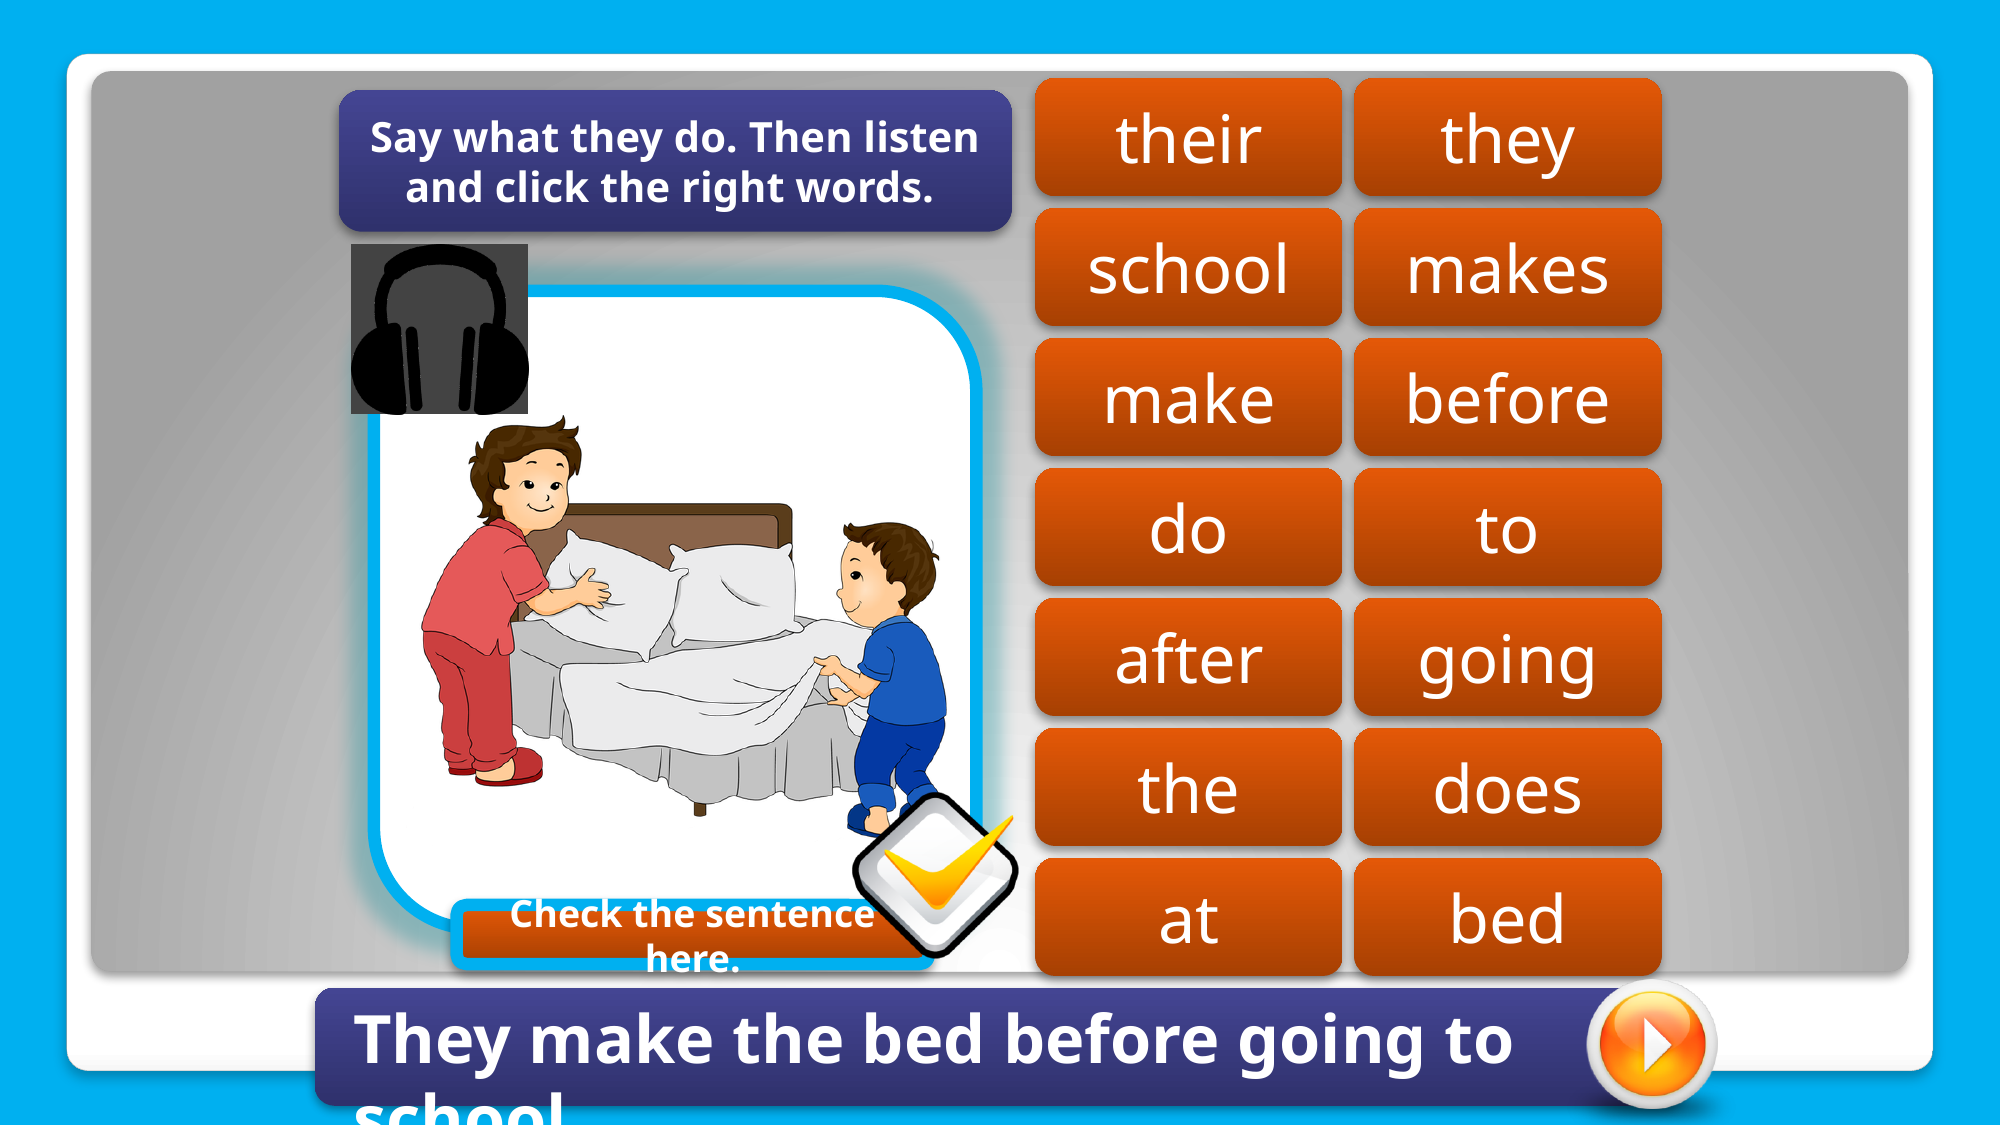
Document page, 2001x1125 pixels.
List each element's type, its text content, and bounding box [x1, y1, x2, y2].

text_box the [1035, 727, 1343, 847]
text_box [370, 427, 838, 929]
text_box Check the sentence here. [456, 904, 838, 965]
text_box after [1035, 597, 1343, 717]
text_box does [1354, 727, 1662, 847]
text_box their [1035, 78, 1343, 197]
picture [349, 243, 1024, 965]
text_box they [1354, 78, 1662, 197]
picture [1559, 951, 1745, 1108]
text_box do [1035, 467, 1343, 587]
text_box makes [1354, 207, 1662, 327]
text_box [314, 987, 1053, 1106]
text_box make [1035, 337, 1343, 457]
text_box school [1035, 207, 1343, 327]
text_box before [1354, 337, 1662, 457]
text_box at [1035, 857, 1343, 977]
text_box bed [1354, 857, 1662, 977]
text_box going [1354, 597, 1662, 717]
text_box Say what they do. Then listen and click the right words. [338, 89, 1012, 232]
text_box [536, 287, 980, 785]
text_box They make the bed before going to school. [338, 989, 1552, 1125]
text_box to [1354, 467, 1662, 587]
